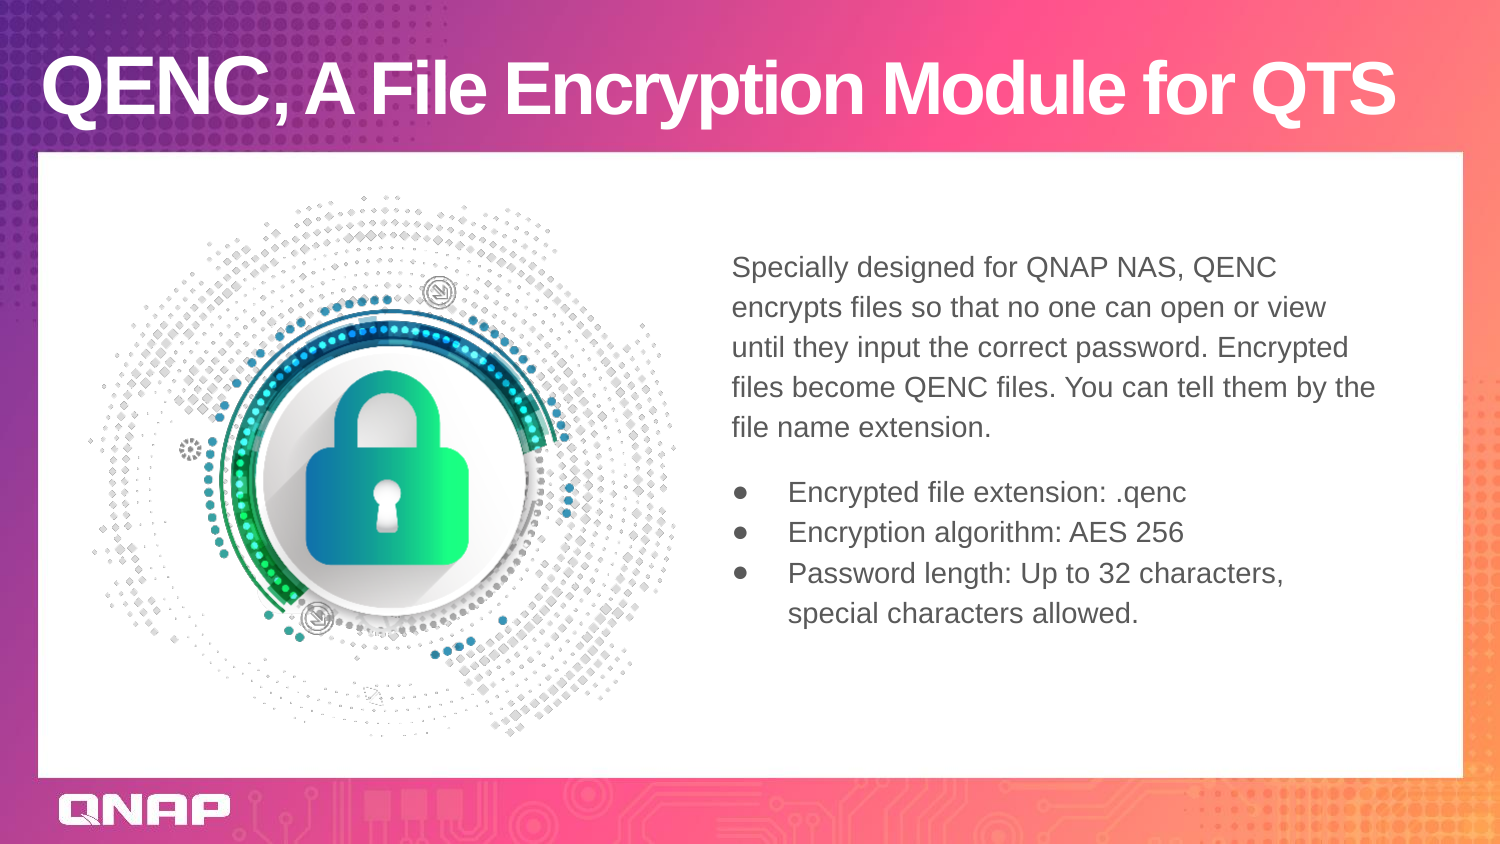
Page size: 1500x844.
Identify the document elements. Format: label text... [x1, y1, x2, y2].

title QENC, A File Encryption Module for QTS [25, 16, 1475, 150]
picture [0, 0, 1500, 844]
list Specially designed for QNAP NAS, QENC encrypts files so that no one can open or view until they input the correct password. Encrypted files become QENC files. You can tell them by the file name extension. Encrypted file extension: .qenc Encryption algorithm: AES 256 Password length: Up to 32 characters, special characters allowed. [697, 227, 1393, 704]
